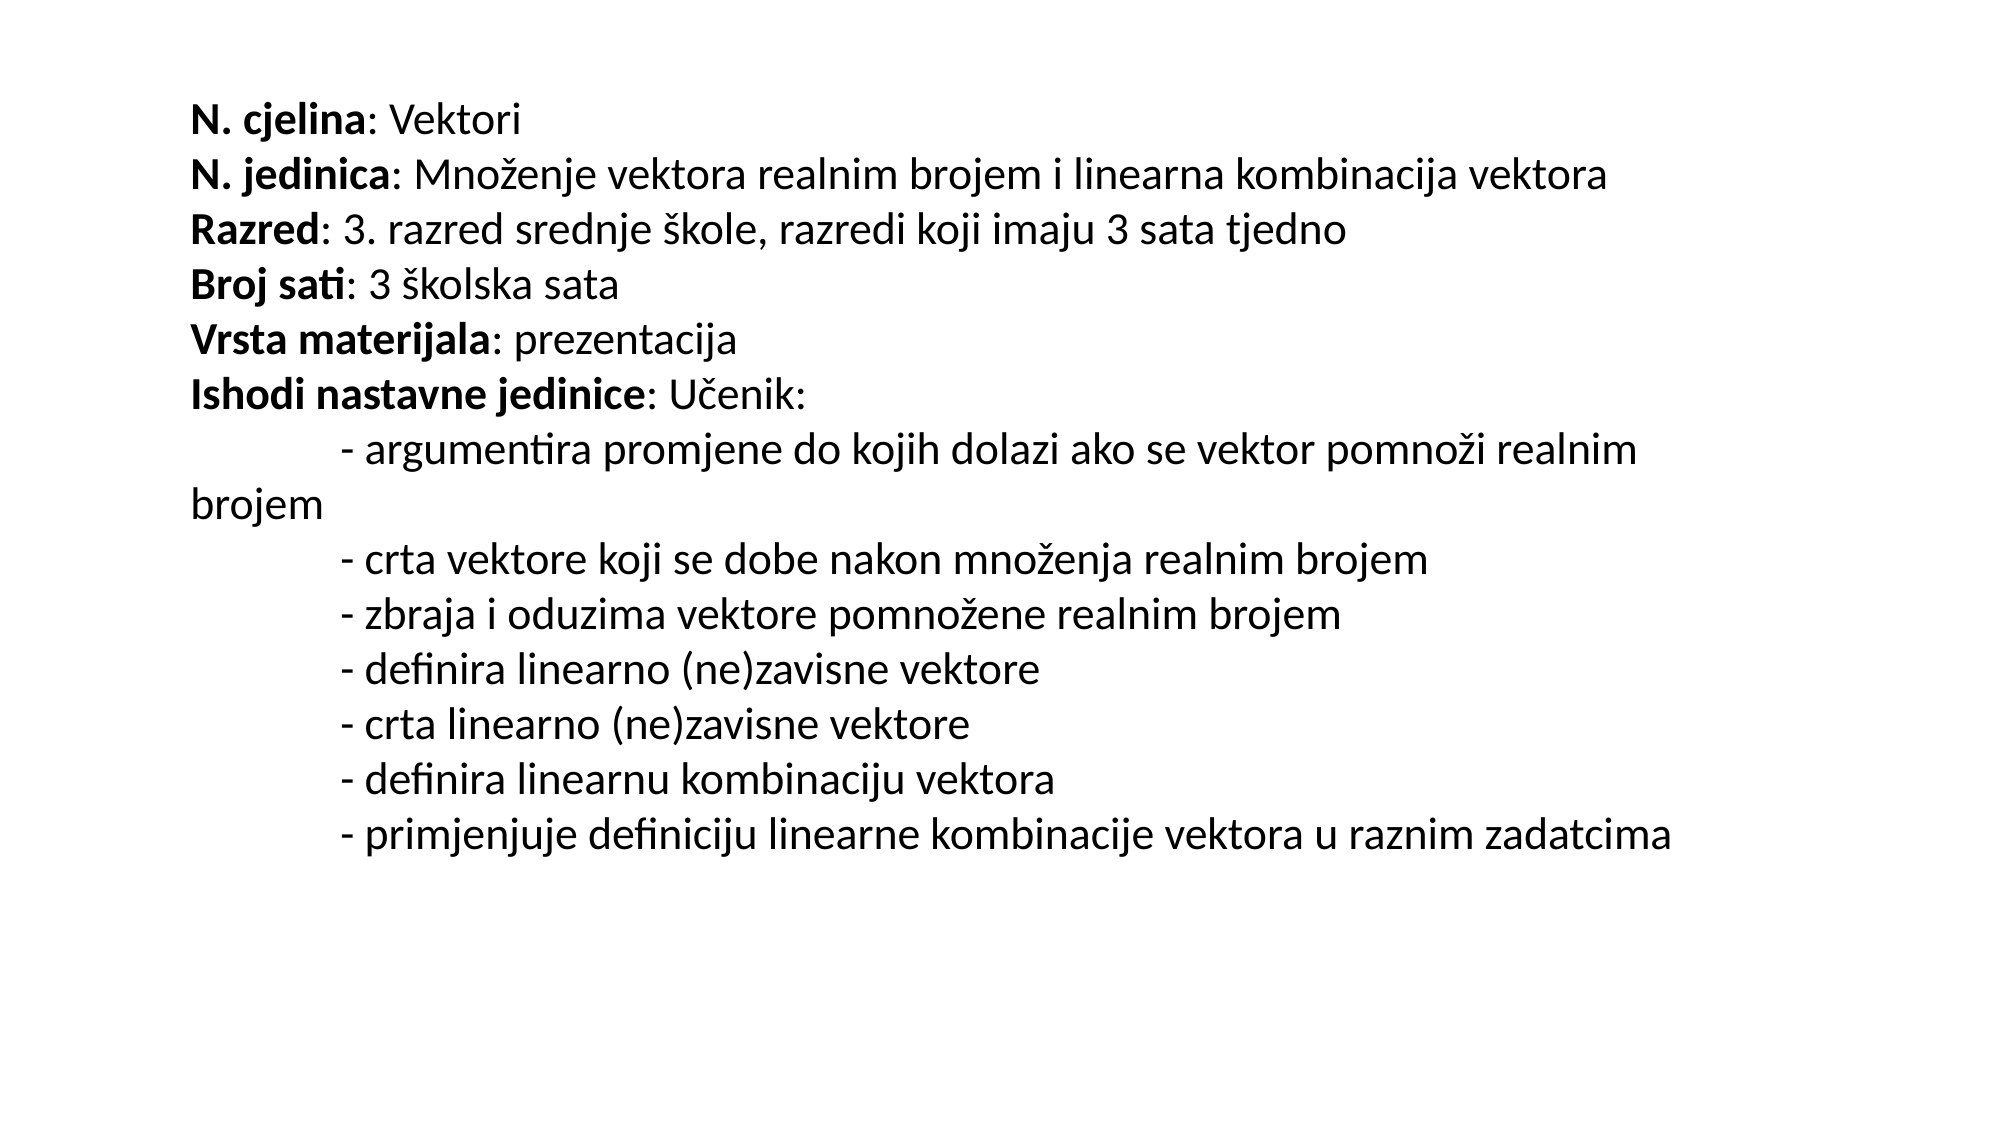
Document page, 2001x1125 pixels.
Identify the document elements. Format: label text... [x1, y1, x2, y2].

text_box N. cjelina: Vektori N. jedinica: Množenje vektora realnim brojem i linearna kombinacija vektora Razred: 3. razred srednje škole, razredi koji imaju 3 sata tjedno Broj sati: 3 školska sata Vrsta materijala: prezentacija Ishodi nastavne jedinice: Učenik: - argumentira promjene do kojih dolazi ako se vektor pomnoži realnim brojem - crta vektore koji se dobe nakon množenja realnim brojem - zbraja i oduzima vektore pomnožene realnim brojem - definira linearno (ne)zavisne vektore - crta linearno (ne)zavisne vektore - definira linearnu kombinaciju vektora - primjenjuje definiciju linearne kombinacije vektora u raznim zadatcima [175, 81, 1733, 1001]
